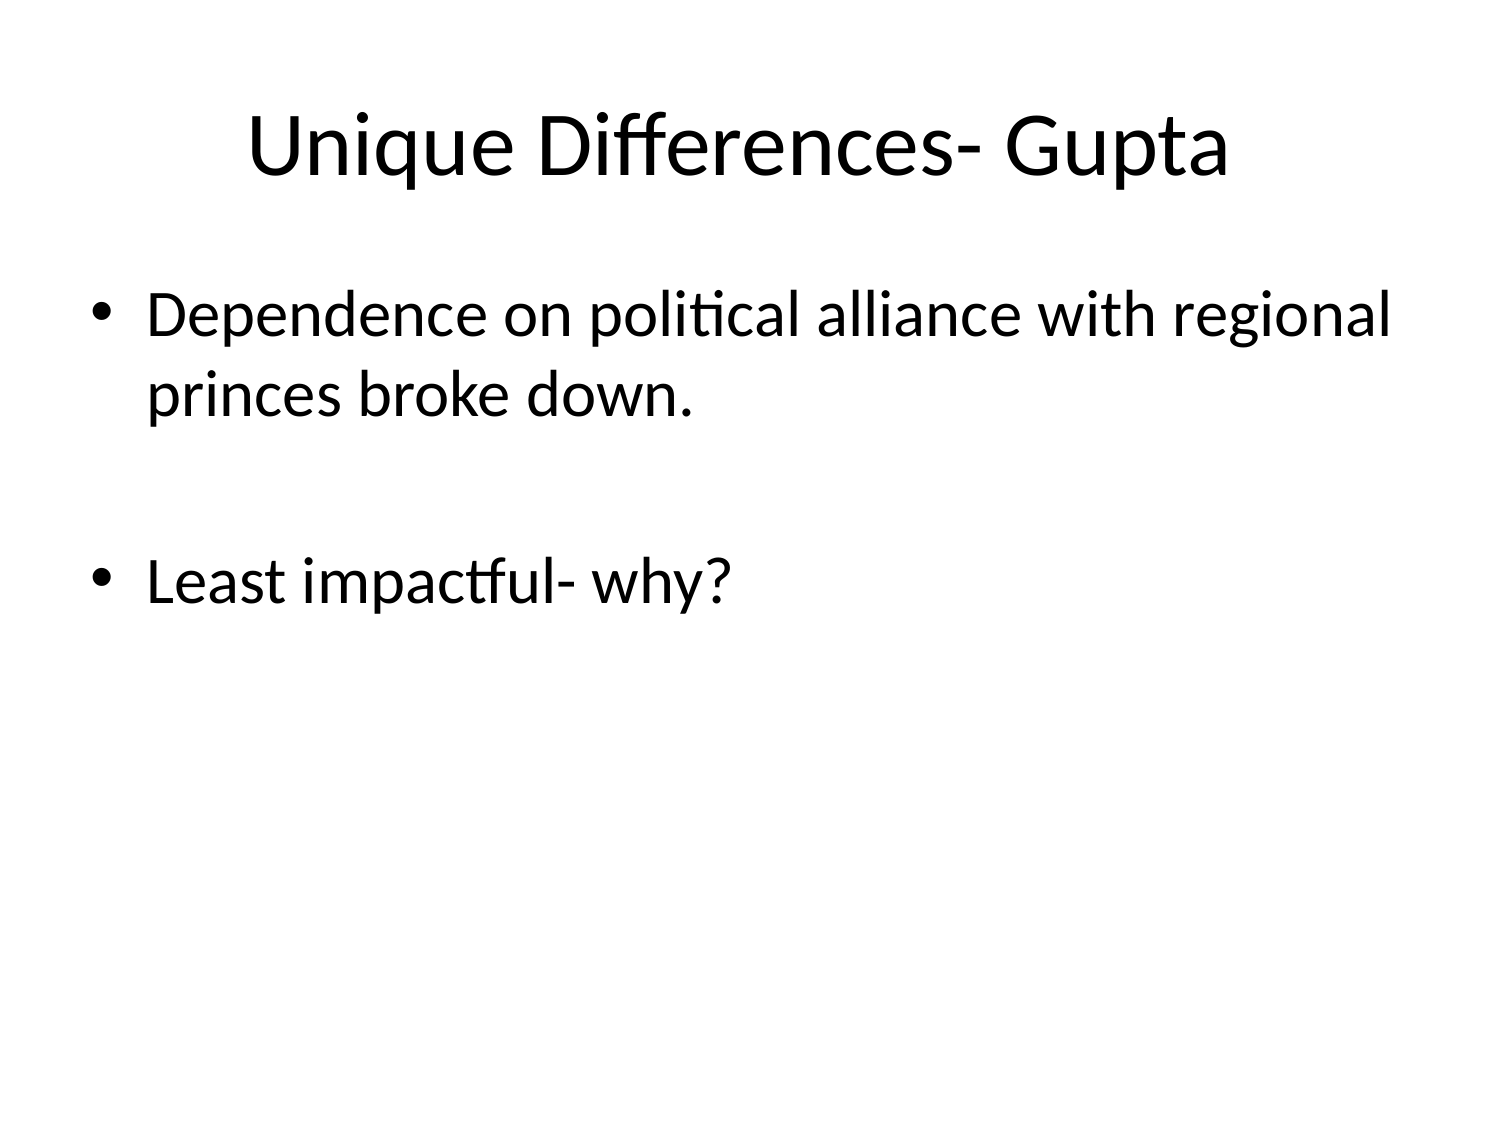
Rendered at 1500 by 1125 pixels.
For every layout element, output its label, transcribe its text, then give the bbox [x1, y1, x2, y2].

title Unique Differences- Gupta [75, 45, 1425, 233]
list Dependence on political alliance with regional princes broke down. Least impactful- why? [75, 262, 1425, 1005]
